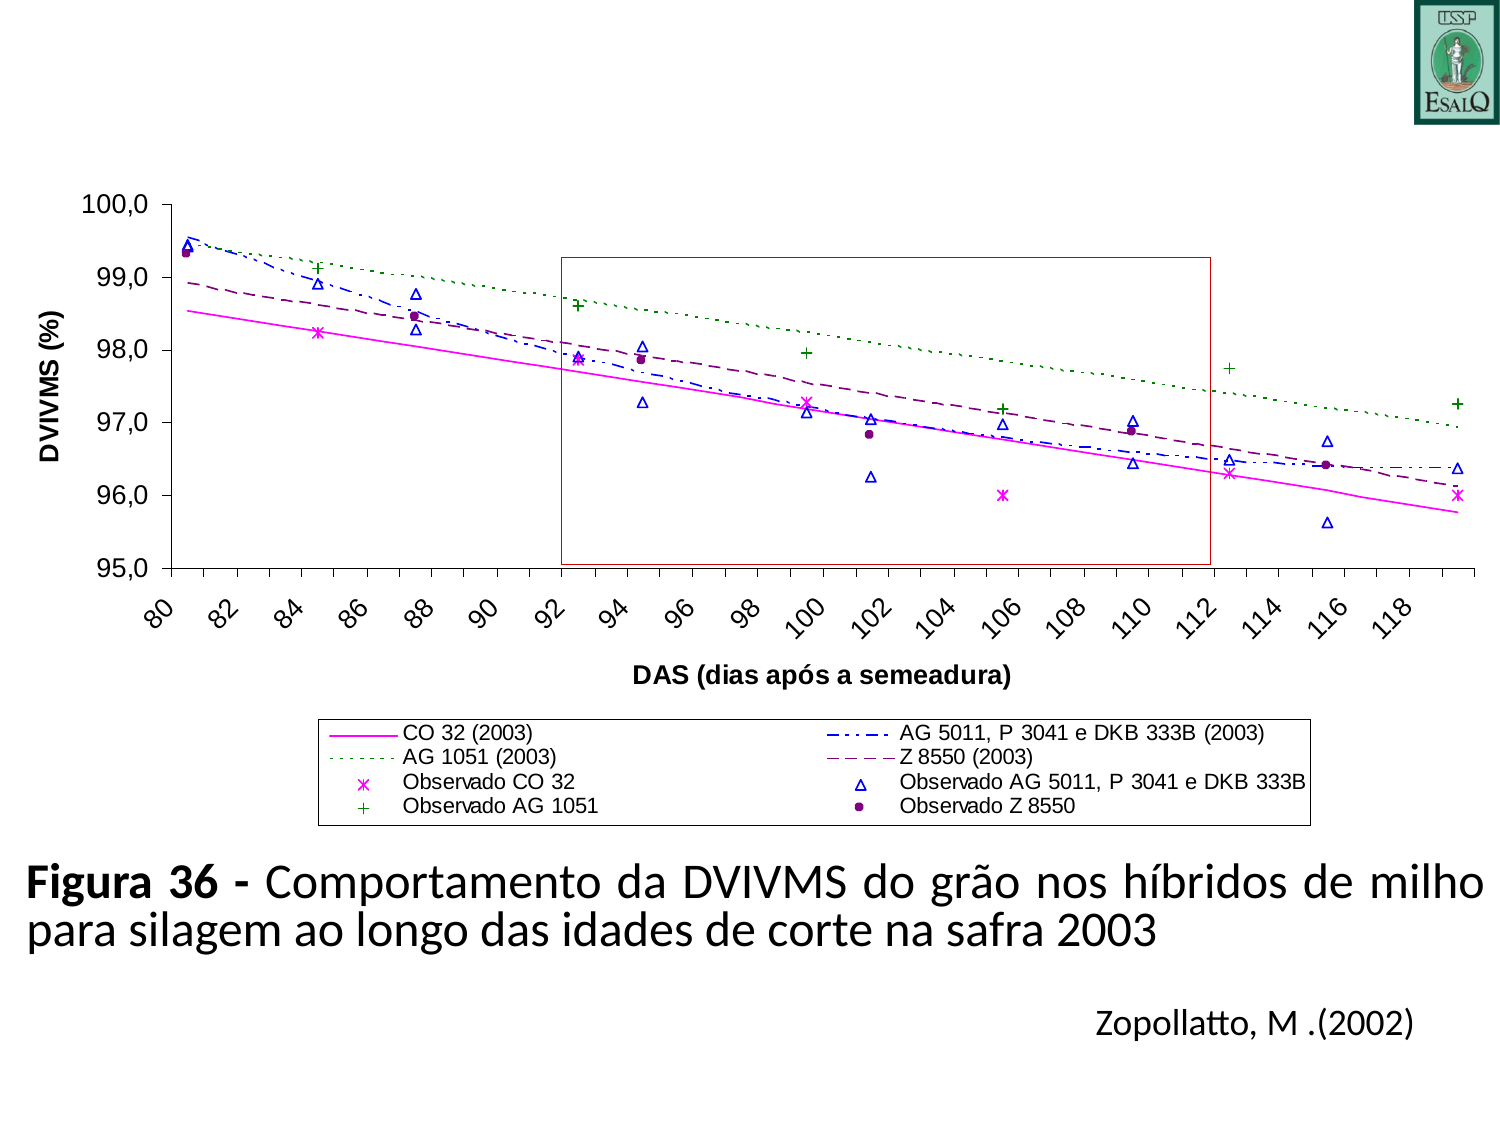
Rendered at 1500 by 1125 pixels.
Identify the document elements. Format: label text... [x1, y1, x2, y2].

picture [0, 156, 1500, 846]
text_box Figura 36 - Comportamento da DVIVMS do grão nos híbridos de milho para silagem ao longo das idades de corte na safra 2003 [11, 853, 1500, 964]
picture [1414, 0, 1500, 126]
text_box Zopollatto, M .(2002) [1080, 990, 1447, 1051]
